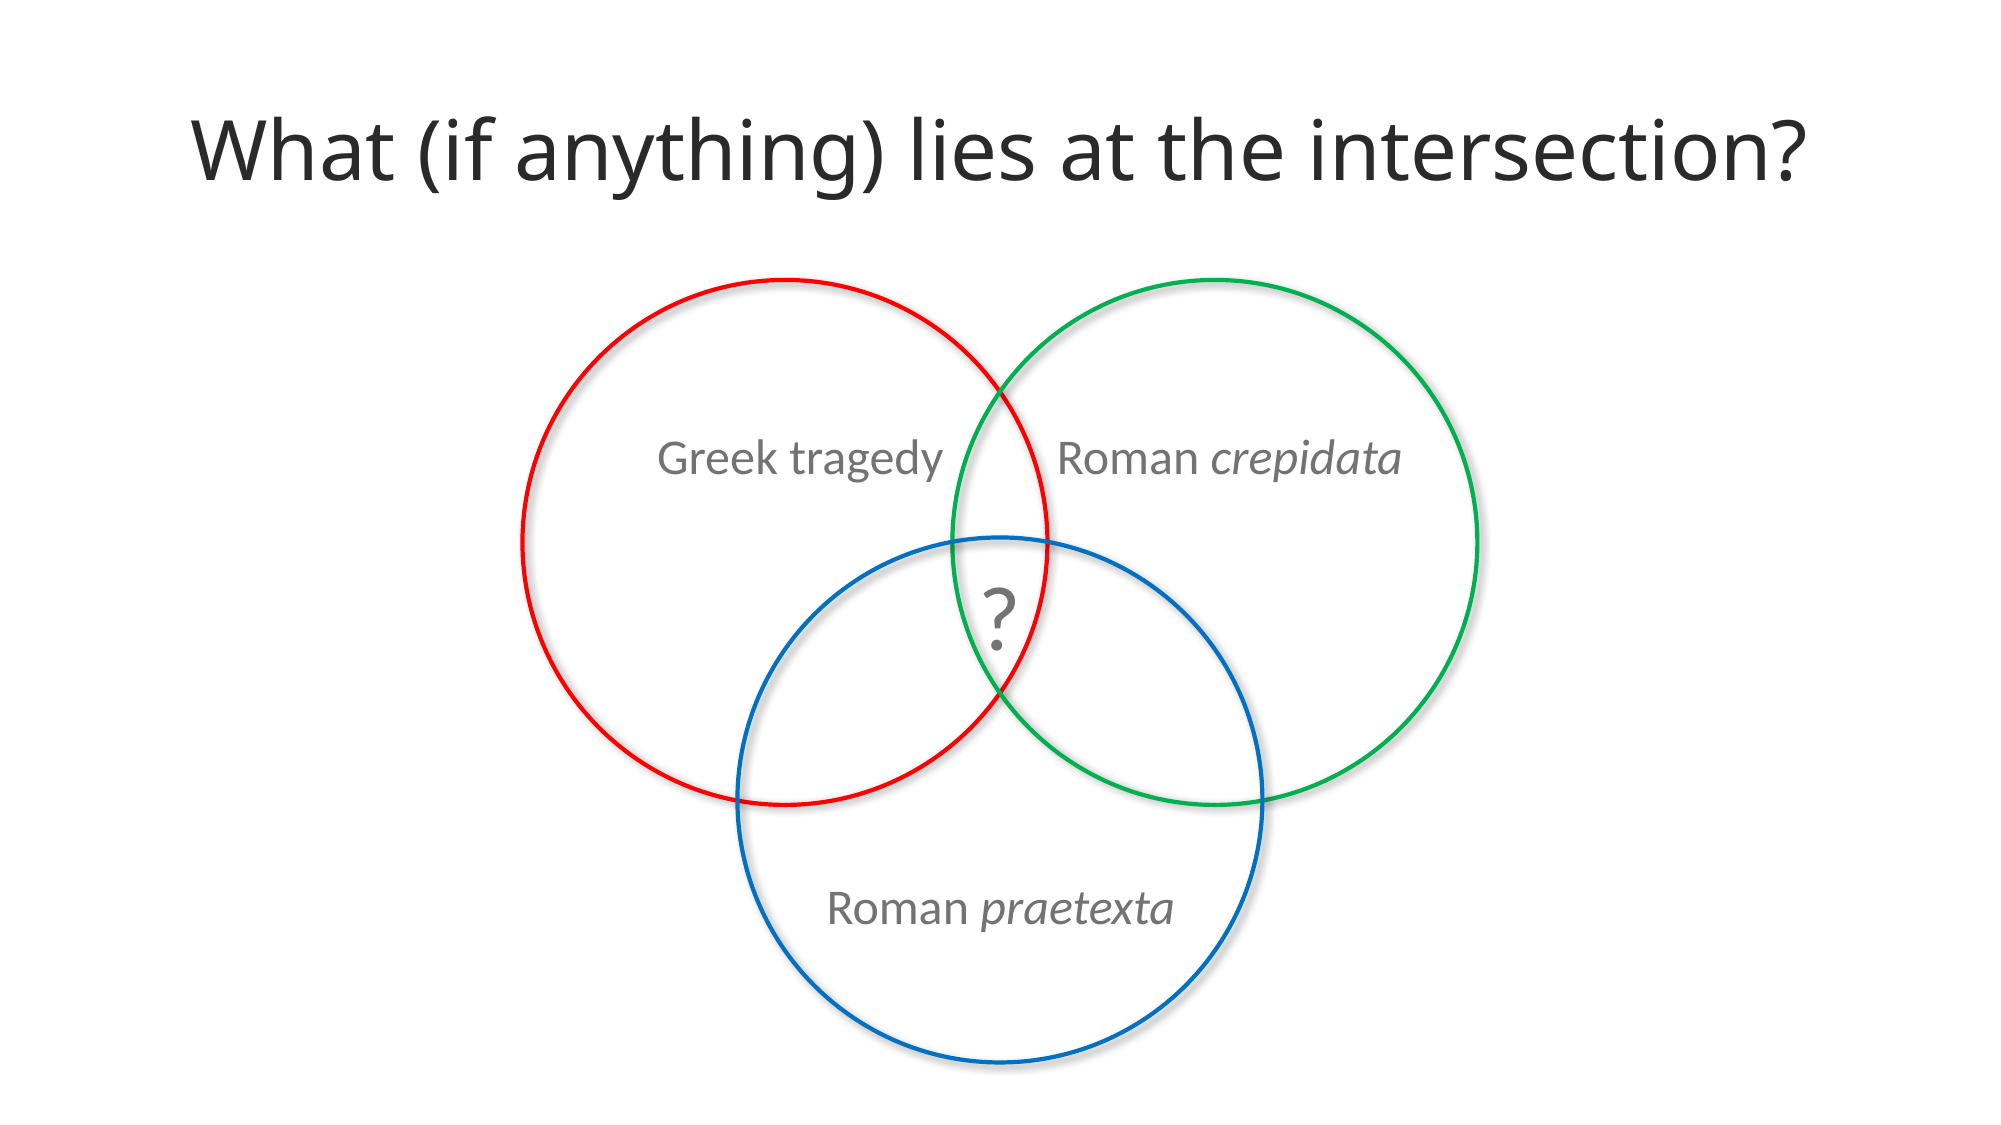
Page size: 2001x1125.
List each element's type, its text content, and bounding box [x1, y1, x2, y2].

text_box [522, 279, 1478, 1063]
title What (if anything) lies at the intersection? [131, 52, 1869, 256]
